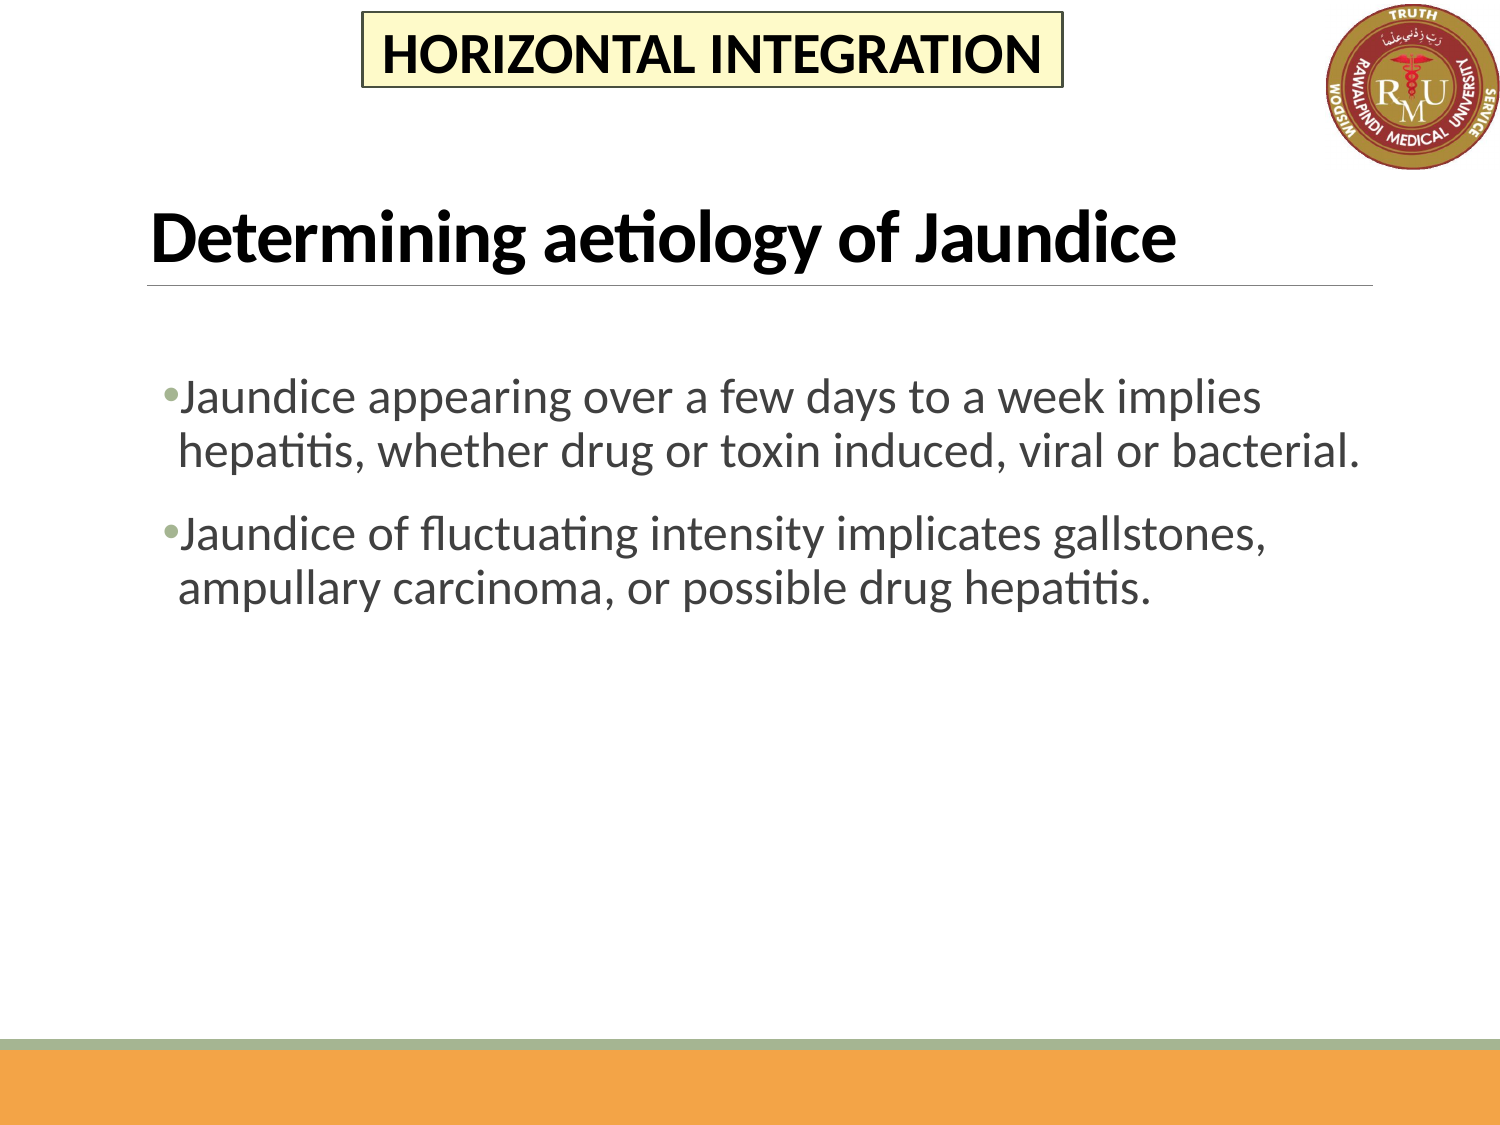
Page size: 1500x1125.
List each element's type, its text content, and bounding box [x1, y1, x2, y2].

title Determining aetiology of Jaundice [135, 162, 1373, 285]
picture [1324, 3, 1500, 171]
text_box HORIZONTAL INTEGRATION [361, 11, 1064, 88]
list Jaundice appearing over a few days to a week implies hepatitis, whether drug or toxin induced, viral or bacterial. Jaundice of fluctuating intensity implicates gallstones, ampullary carcinoma, or possible drug hepatitis. [162, 362, 1400, 810]
